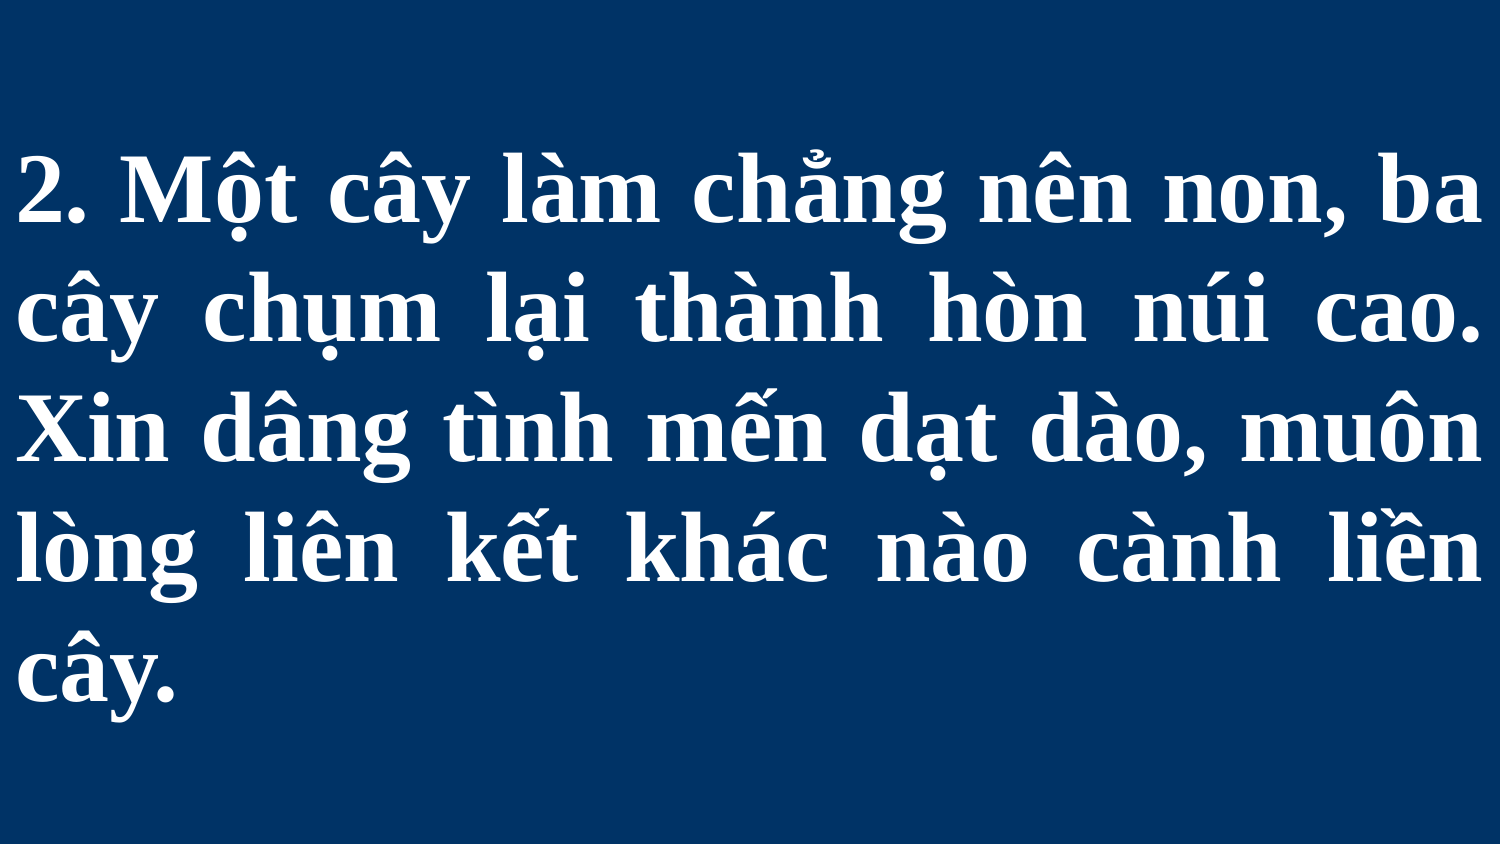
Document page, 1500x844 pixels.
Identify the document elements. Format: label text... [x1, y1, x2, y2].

title 2. Một cây làm chẳng nên non, ba cây chụm lại thành hòn núi cao. Xin dâng tình mến dạt dào, muôn lòng liên kết khác nào cành liền cây. [0, 0, 1500, 844]
